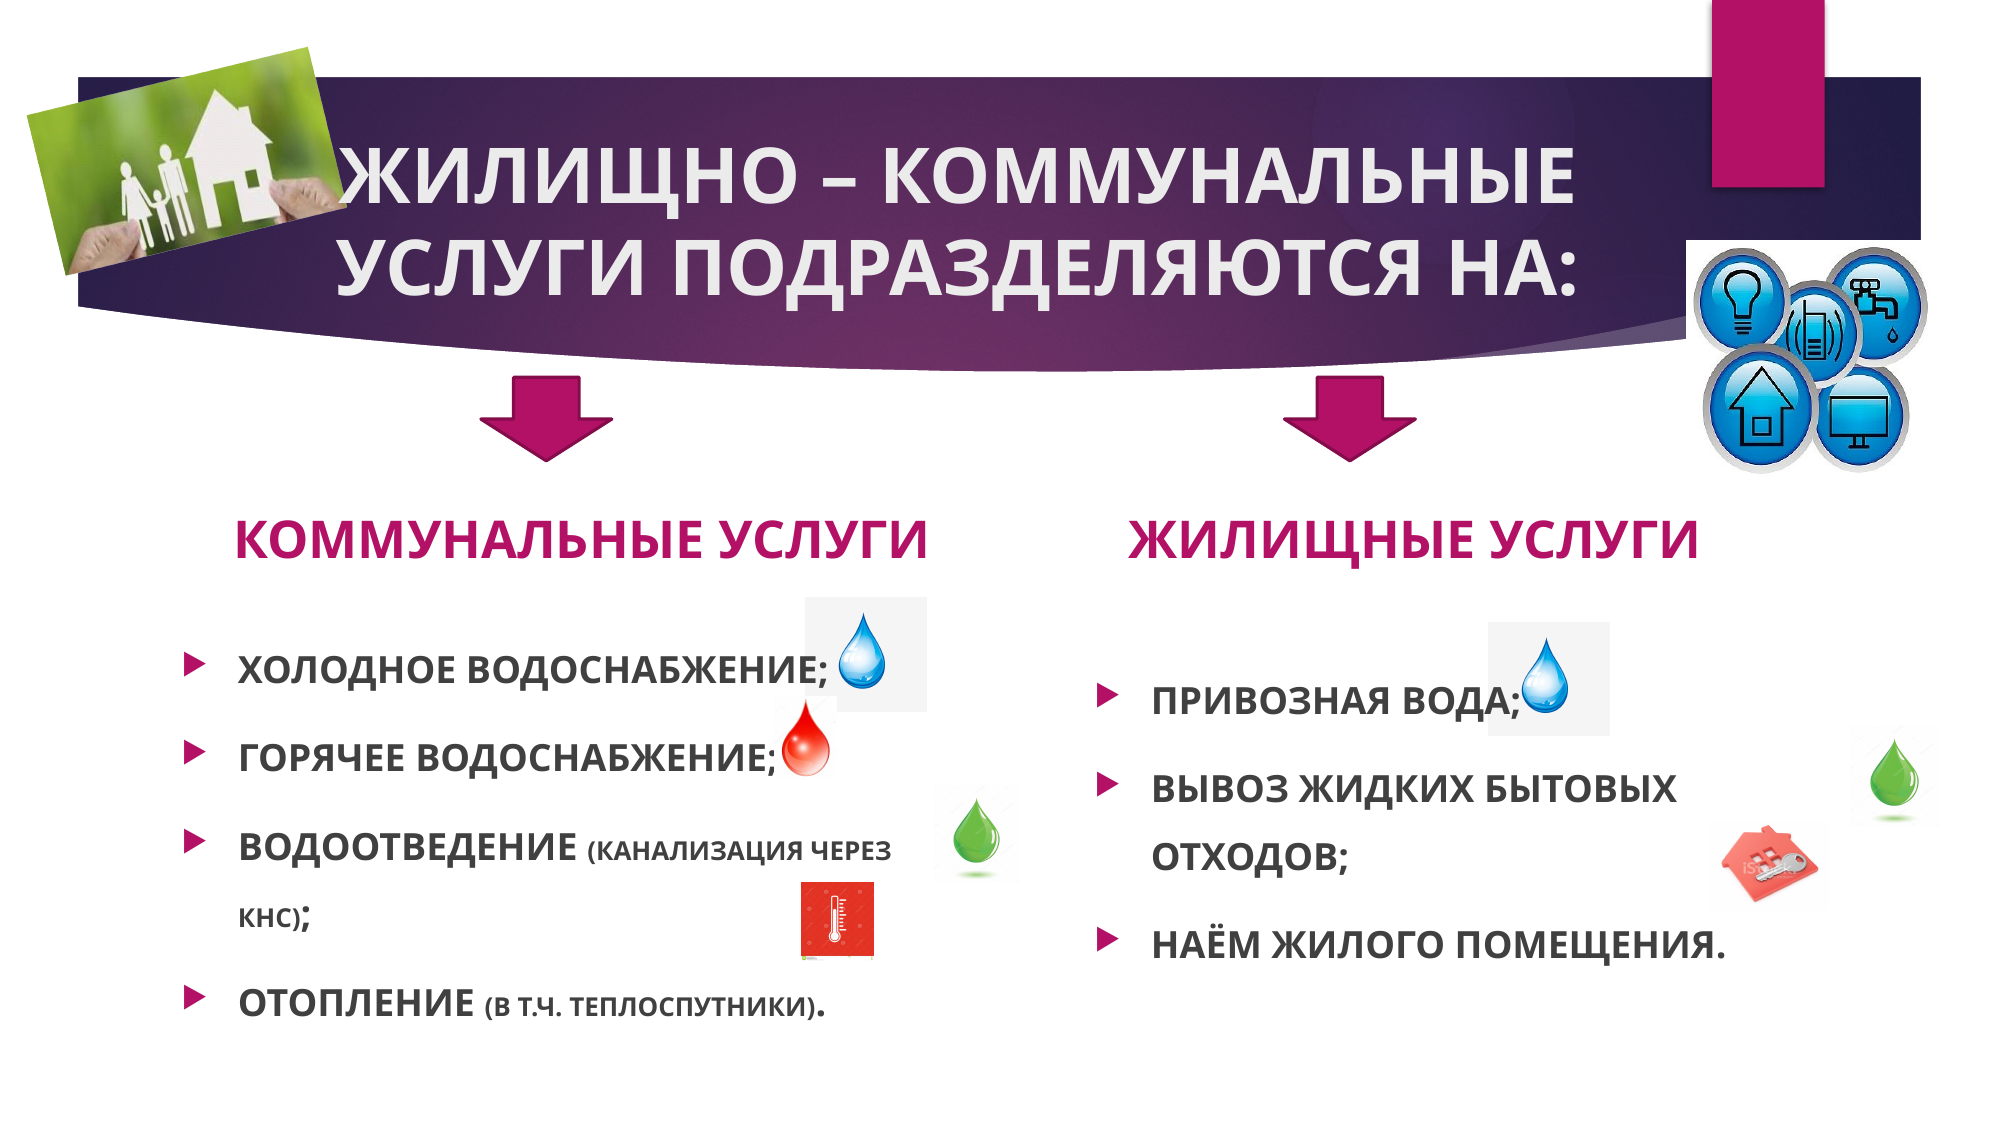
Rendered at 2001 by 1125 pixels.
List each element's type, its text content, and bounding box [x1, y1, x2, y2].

picture [27, 47, 331, 275]
picture [1686, 240, 1939, 475]
picture [1708, 821, 1830, 911]
list ЖИЛИЩНЫЕ УСЛУГИ [1061, 467, 1770, 577]
picture [1849, 724, 1939, 827]
list ПРИВОЗНАЯ ВОДА; ВЫВОЗ ЖИДКИХ БЫТОВЫХ ОТХОДОВ; НАЁМ ЖИЛОГО ПОМЕЩЕНИЯ. [1079, 647, 1871, 961]
picture [800, 882, 874, 961]
title ЖИЛИЩНО – КОММУНАЛЬНЫЕ УСЛУГИ ПОДРАЗДЕЛЯЮТСЯ НА: [226, 99, 1690, 338]
picture [1487, 622, 1610, 736]
picture [774, 597, 928, 779]
list КОММУНАЛЬНЫЕ УСЛУГИ [186, 472, 978, 577]
picture [934, 785, 1019, 883]
text_box [479, 375, 614, 463]
list ХОЛОДНОЕ ВОДОСНАБЖЕНИЕ; ГОРЯЧЕЕ ВОДОСНАБЖЕНИЕ; ВОДООТВЕДЕНИЕ (КАНАЛИЗАЦИЯ ЧЕРЕЗ КНС); ОТОПЛЕНИЕ (В Т.Ч. ТЕПЛОСПУТНИКИ). [166, 616, 958, 992]
text_box [1282, 375, 1417, 463]
